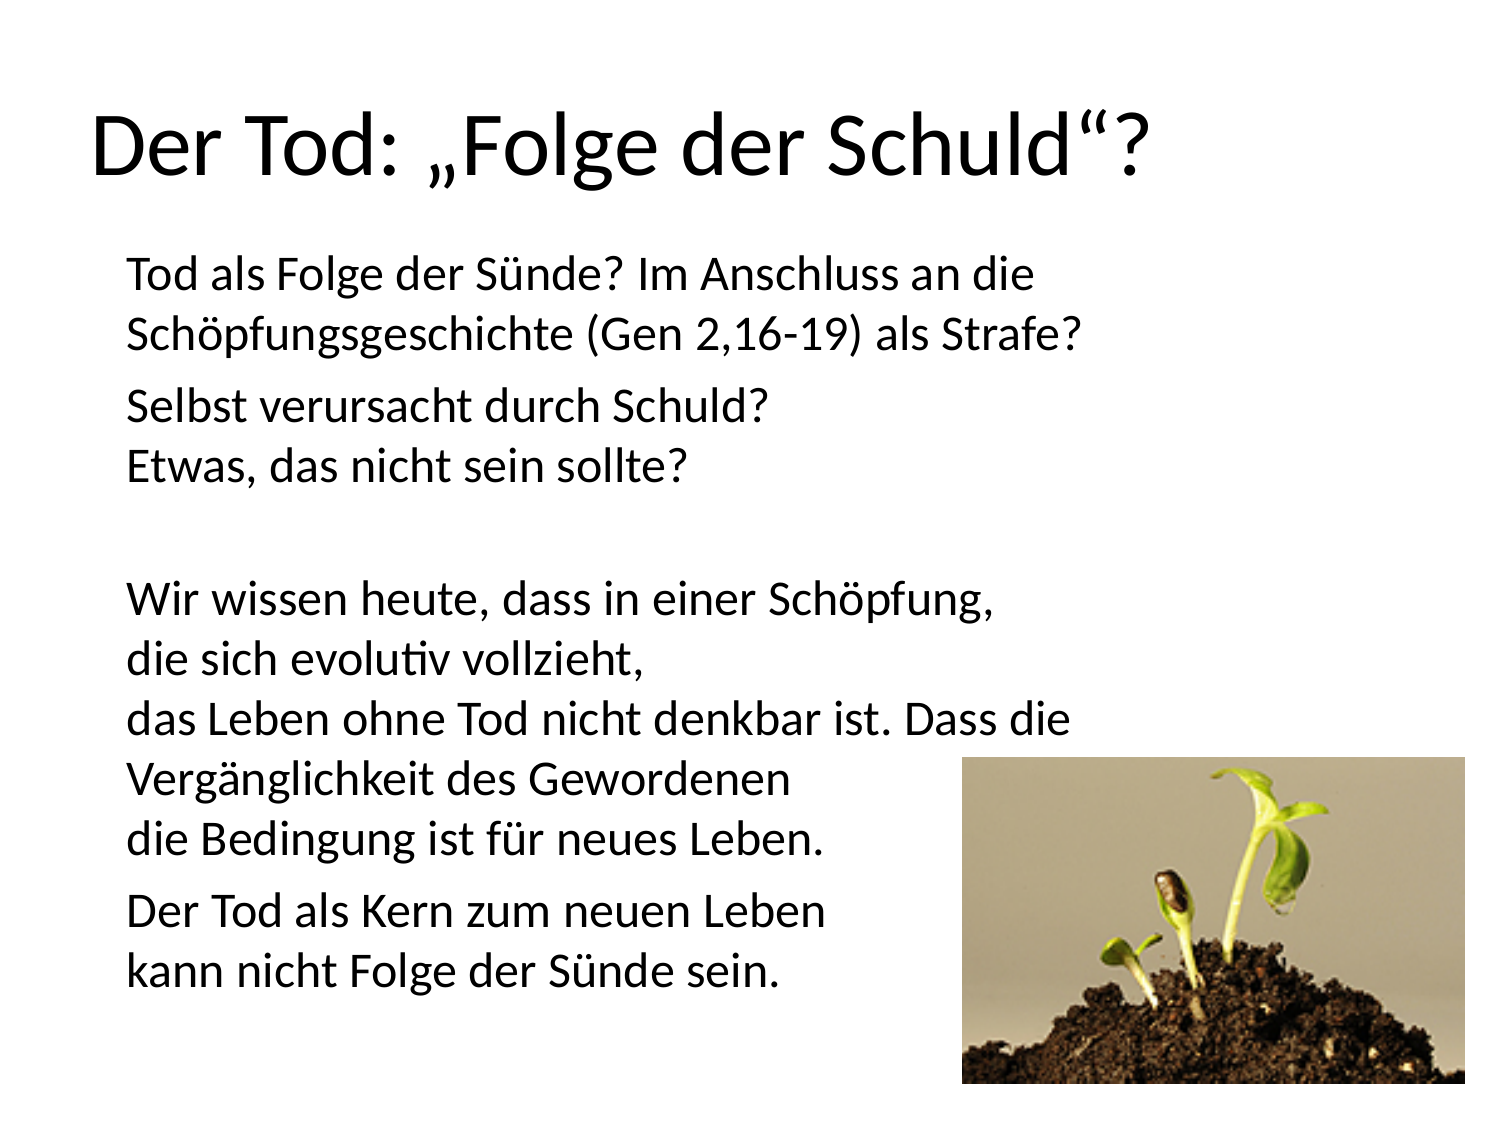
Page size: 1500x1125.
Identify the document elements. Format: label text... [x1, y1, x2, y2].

text_box Tod als Folge der Sünde? Im Anschluss an die Schöpfungsgeschichte (Gen 2,16-19) als Strafe? Selbst verursacht durch Schuld? Etwas, das nicht sein sollte? Wir wissen heute, dass in einer Schöpfung, die sich evolutiv vollzieht, das Leben ohne Tod nicht denkbar ist. Dass die Vergänglichkeit des Gewordenen die Bedingung ist für neues Leben. Der Tod als Kern zum neuen Leben kann nicht Folge der Sünde sein. [112, 233, 1388, 1078]
title Der Tod: „Folge der Schuld“? [75, 45, 1425, 233]
picture [962, 756, 1465, 1084]
